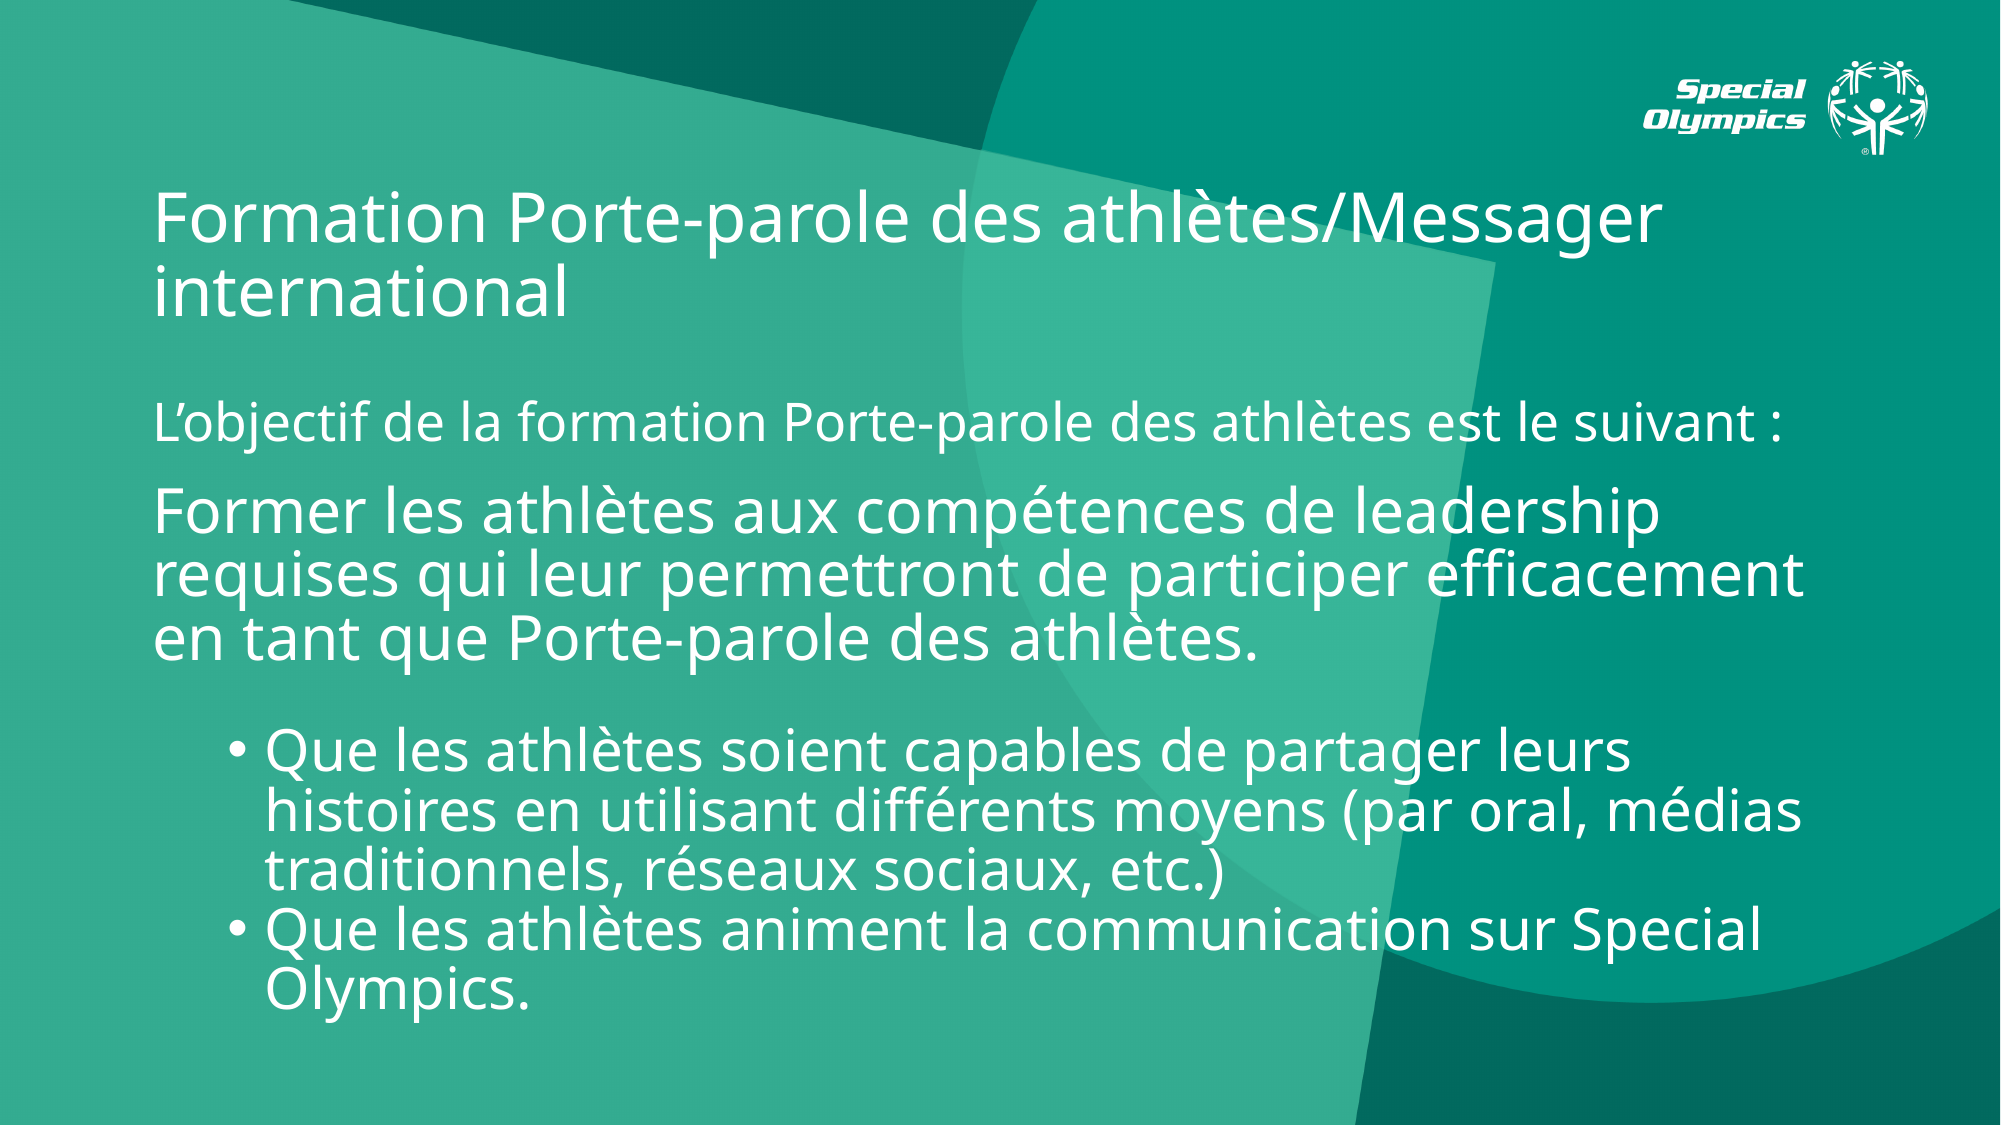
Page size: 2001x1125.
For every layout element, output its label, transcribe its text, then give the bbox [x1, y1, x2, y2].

picture [0, 0, 2001, 1125]
list Former les athlètes aux compétences de leadership requises qui leur permettront de participer efficacement en tant que Porte-parole des athlètes. Que les athlètes soient capables de partager leurs histoires en utilisant différents moyens (par oral, médias traditionnels, réseaux sociaux, etc.) Que les athlètes animent la communication sur Special Olympics. [137, 474, 1863, 1045]
text_box L’objectif de la formation Porte-parole des athlètes est le suivant : [137, 339, 1863, 468]
title Formation Porte-parole des athlètes/Messager international [137, 174, 1916, 340]
